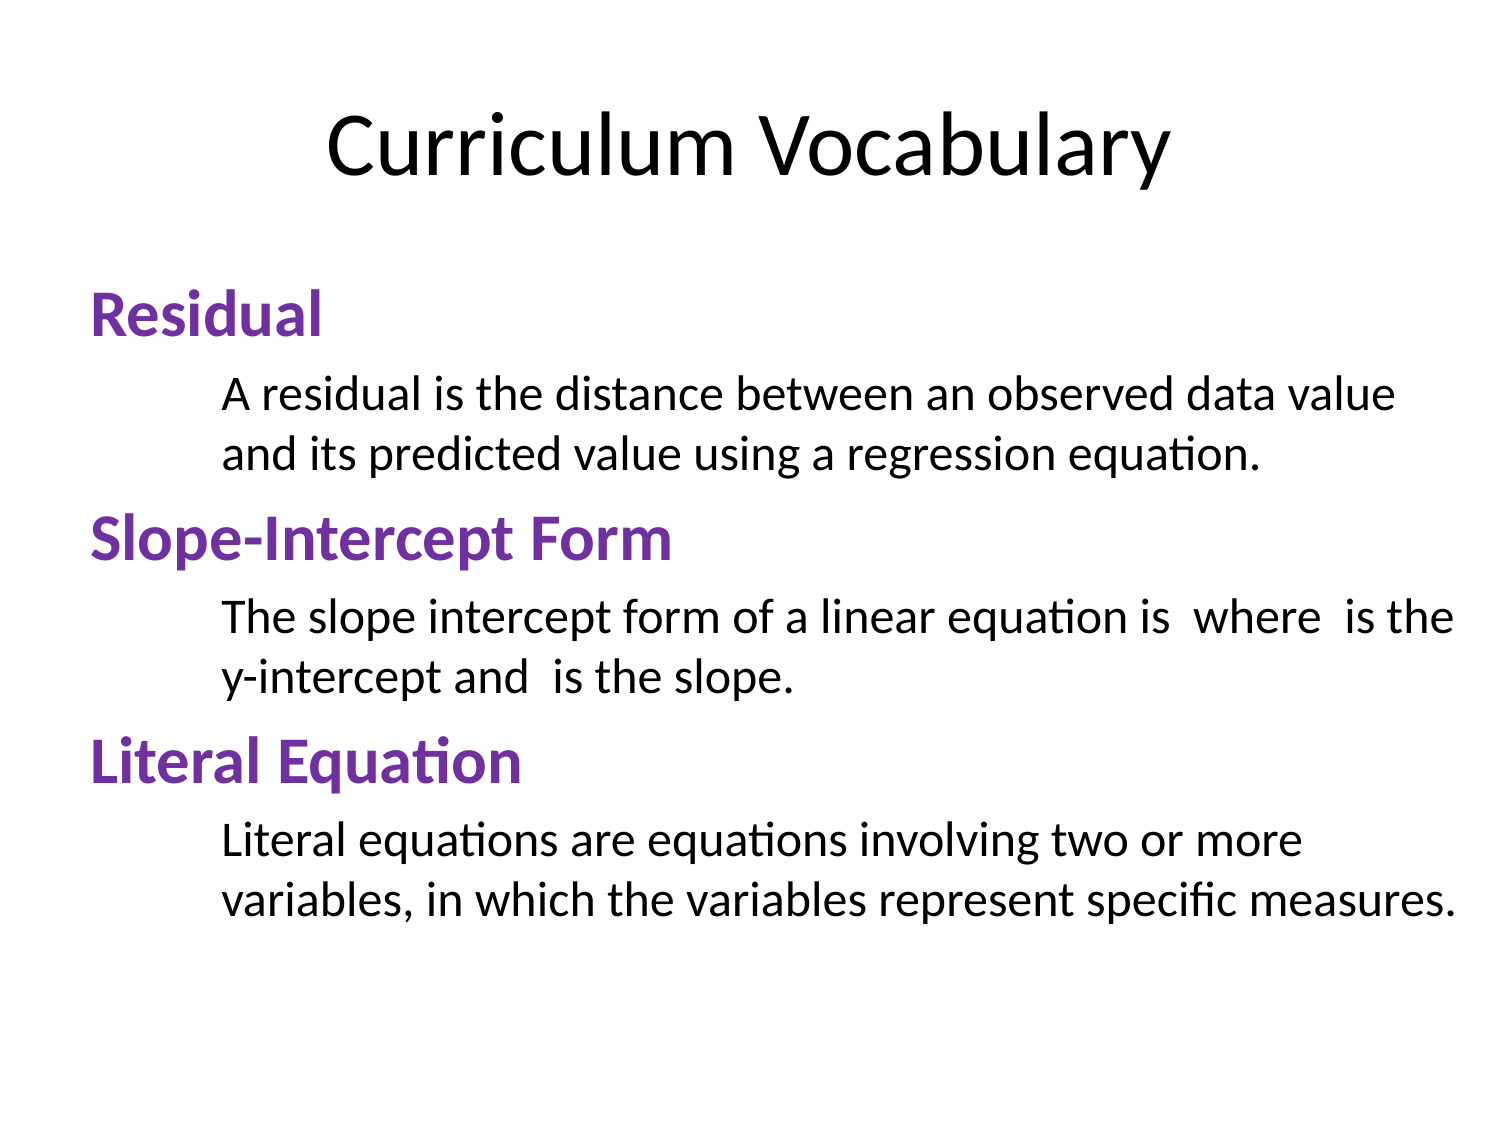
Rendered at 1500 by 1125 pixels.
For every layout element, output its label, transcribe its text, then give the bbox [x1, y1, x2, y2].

title Curriculum Vocabulary [75, 45, 1425, 233]
